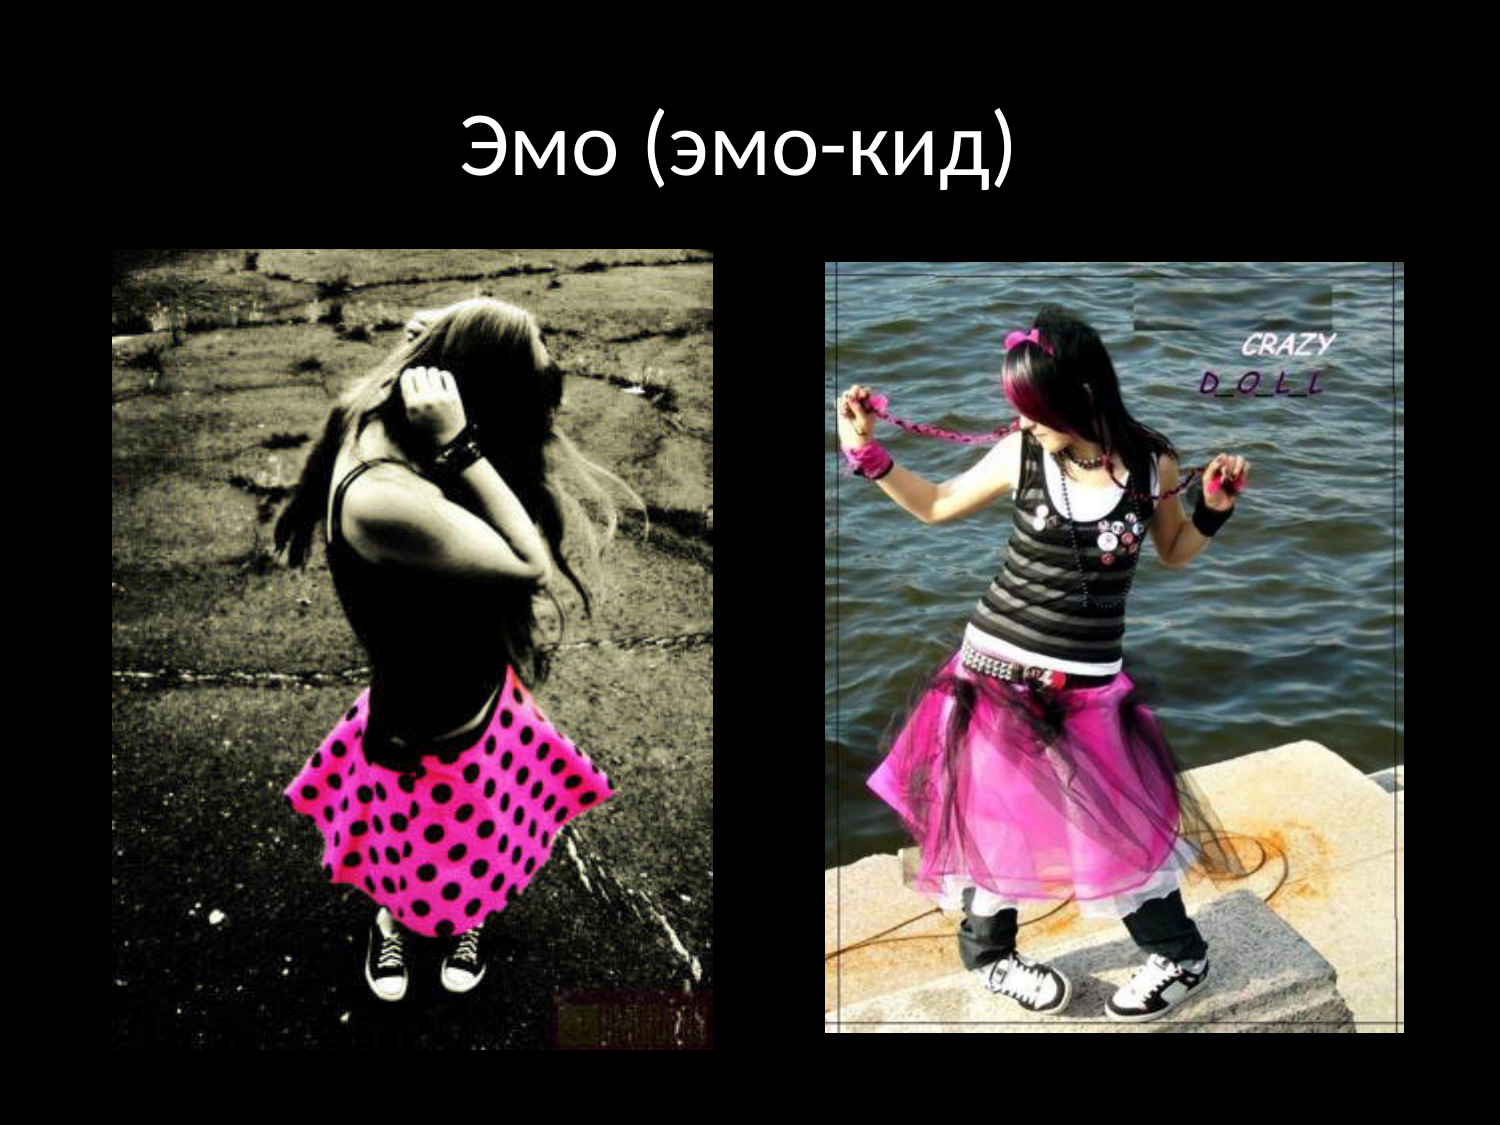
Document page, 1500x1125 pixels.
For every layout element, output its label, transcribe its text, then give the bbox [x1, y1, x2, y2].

title Эмо (эмо-кид) [75, 45, 1425, 233]
picture [112, 249, 713, 1051]
picture [824, 262, 1404, 1033]
